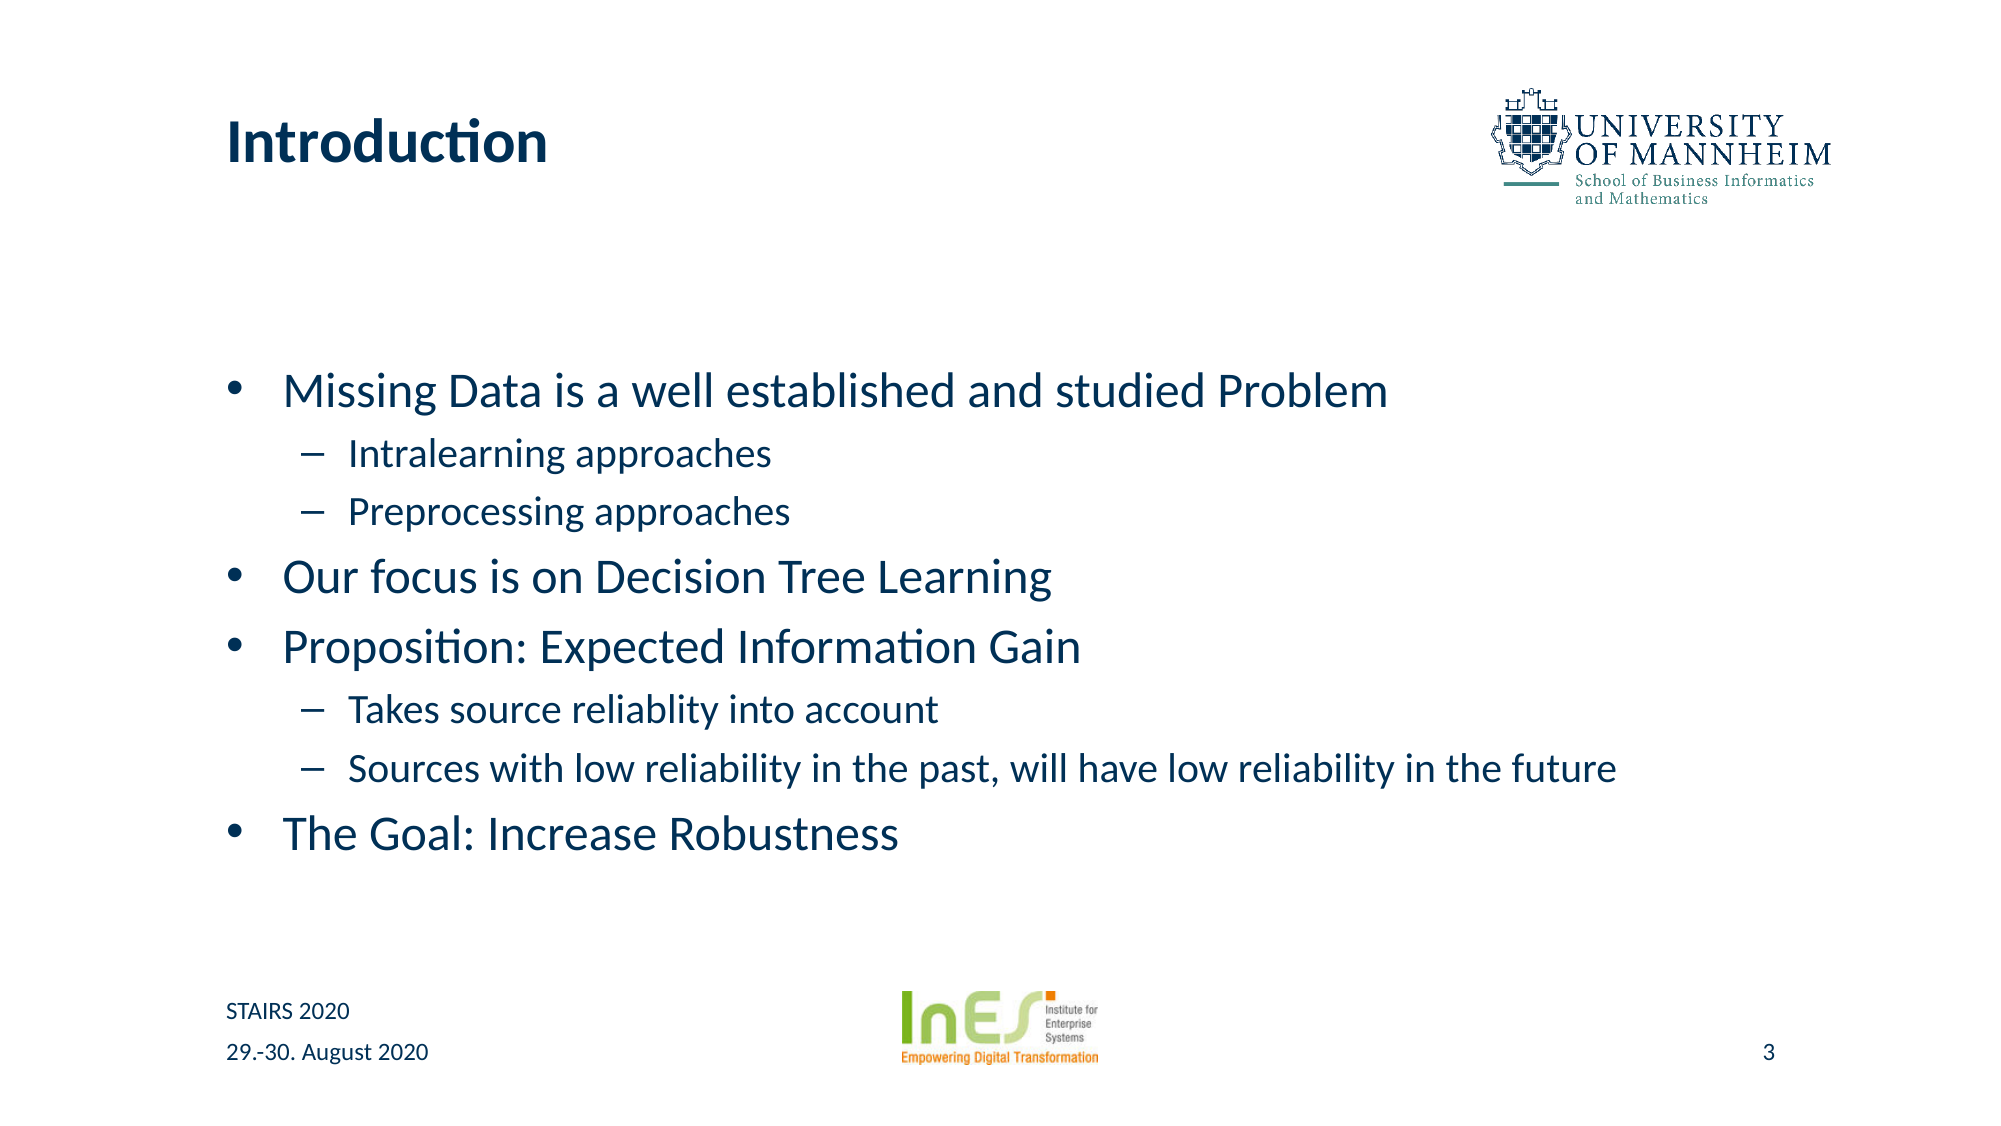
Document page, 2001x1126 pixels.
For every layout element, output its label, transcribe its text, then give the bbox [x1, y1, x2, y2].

picture [1443, 50, 1878, 251]
list Missing Data is a well established and studied Problem Intralearning approaches Preprocessing approaches Our focus is on Decision Tree Learning Proposition: Expected Information Gain Takes source reliablity into account Sources with low reliability in the past, will have low reliability in the future The Goal: Increase Robustness [226, 357, 1774, 963]
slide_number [226, 1035, 693, 1066]
title Introduction [226, 100, 1286, 306]
footer STAIRS 2020 [226, 994, 860, 1024]
slide_number 3 [1544, 1035, 1776, 1066]
picture [902, 991, 1098, 1065]
